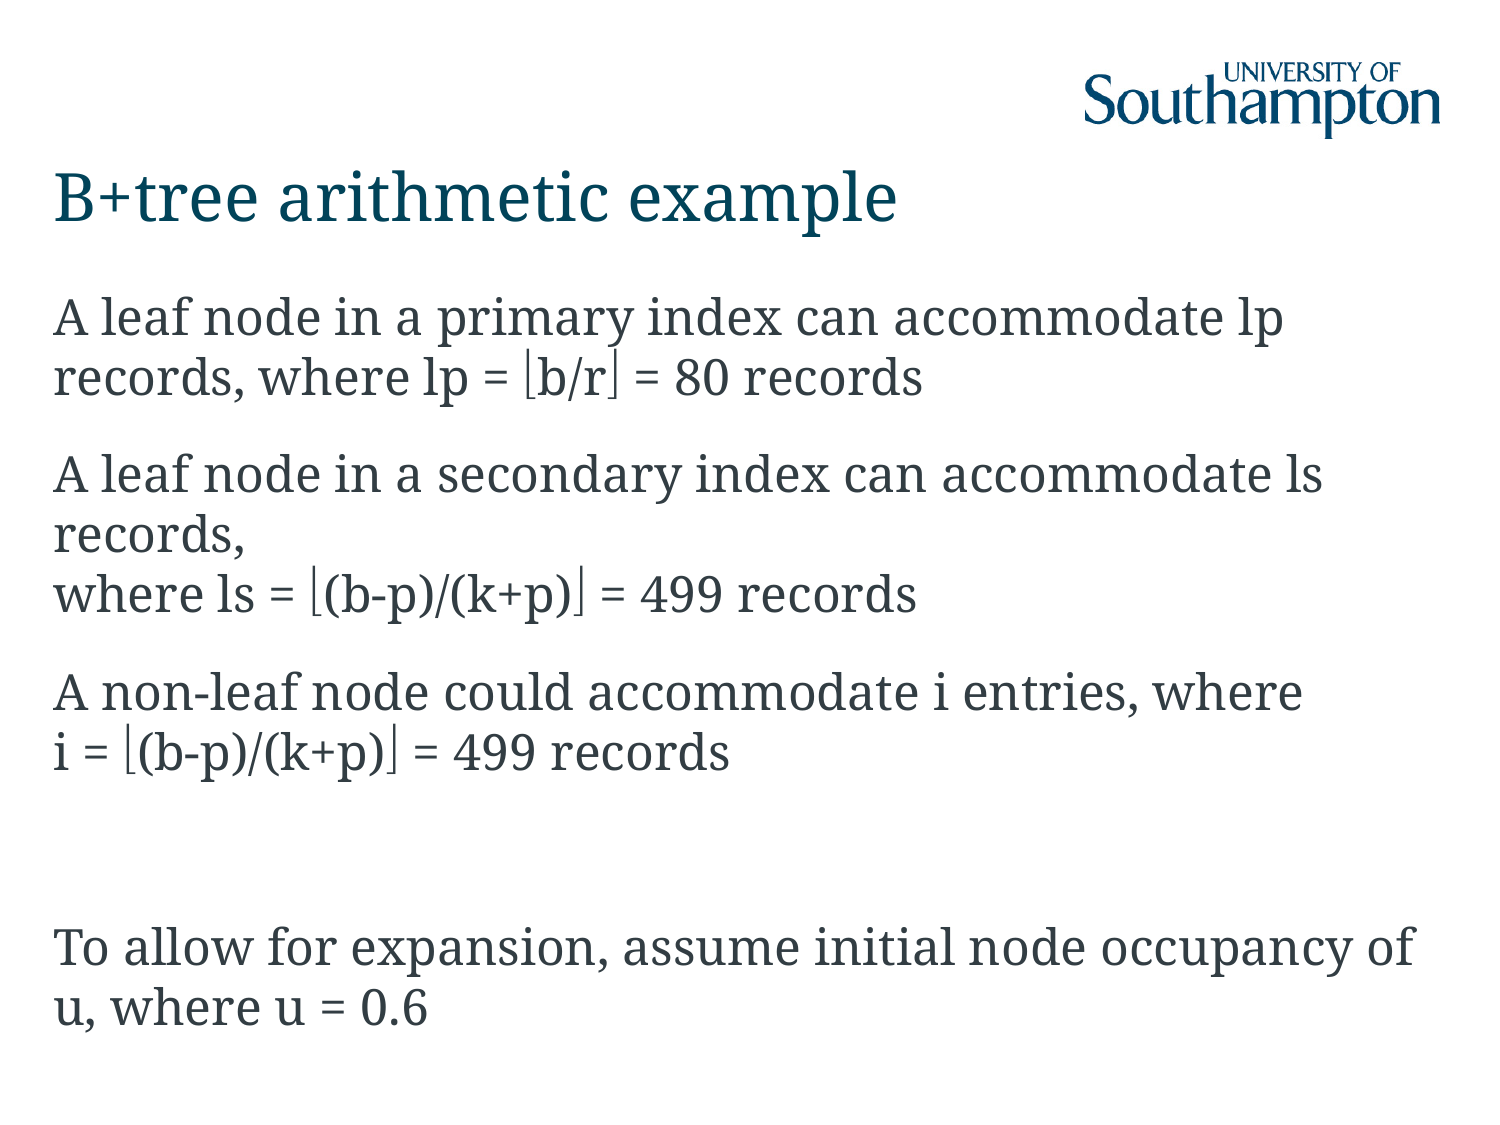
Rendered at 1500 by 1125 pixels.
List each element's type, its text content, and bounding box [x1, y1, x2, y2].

title B+tree arithmetic example [52, 147, 1448, 255]
picture [1085, 62, 1440, 139]
list A leaf node in a primary index can accommodate lp records, where lp = b/r = 80 records A leaf node in a secondary index can accommodate ls records, where ls = (b-p)/(k+p) = 499 records A non-leaf node could accommodate i entries, where i = (b-p)/(k+p) = 499 records To allow for expansion, assume initial node occupancy of u, where u = 0.6 [52, 277, 1448, 1011]
